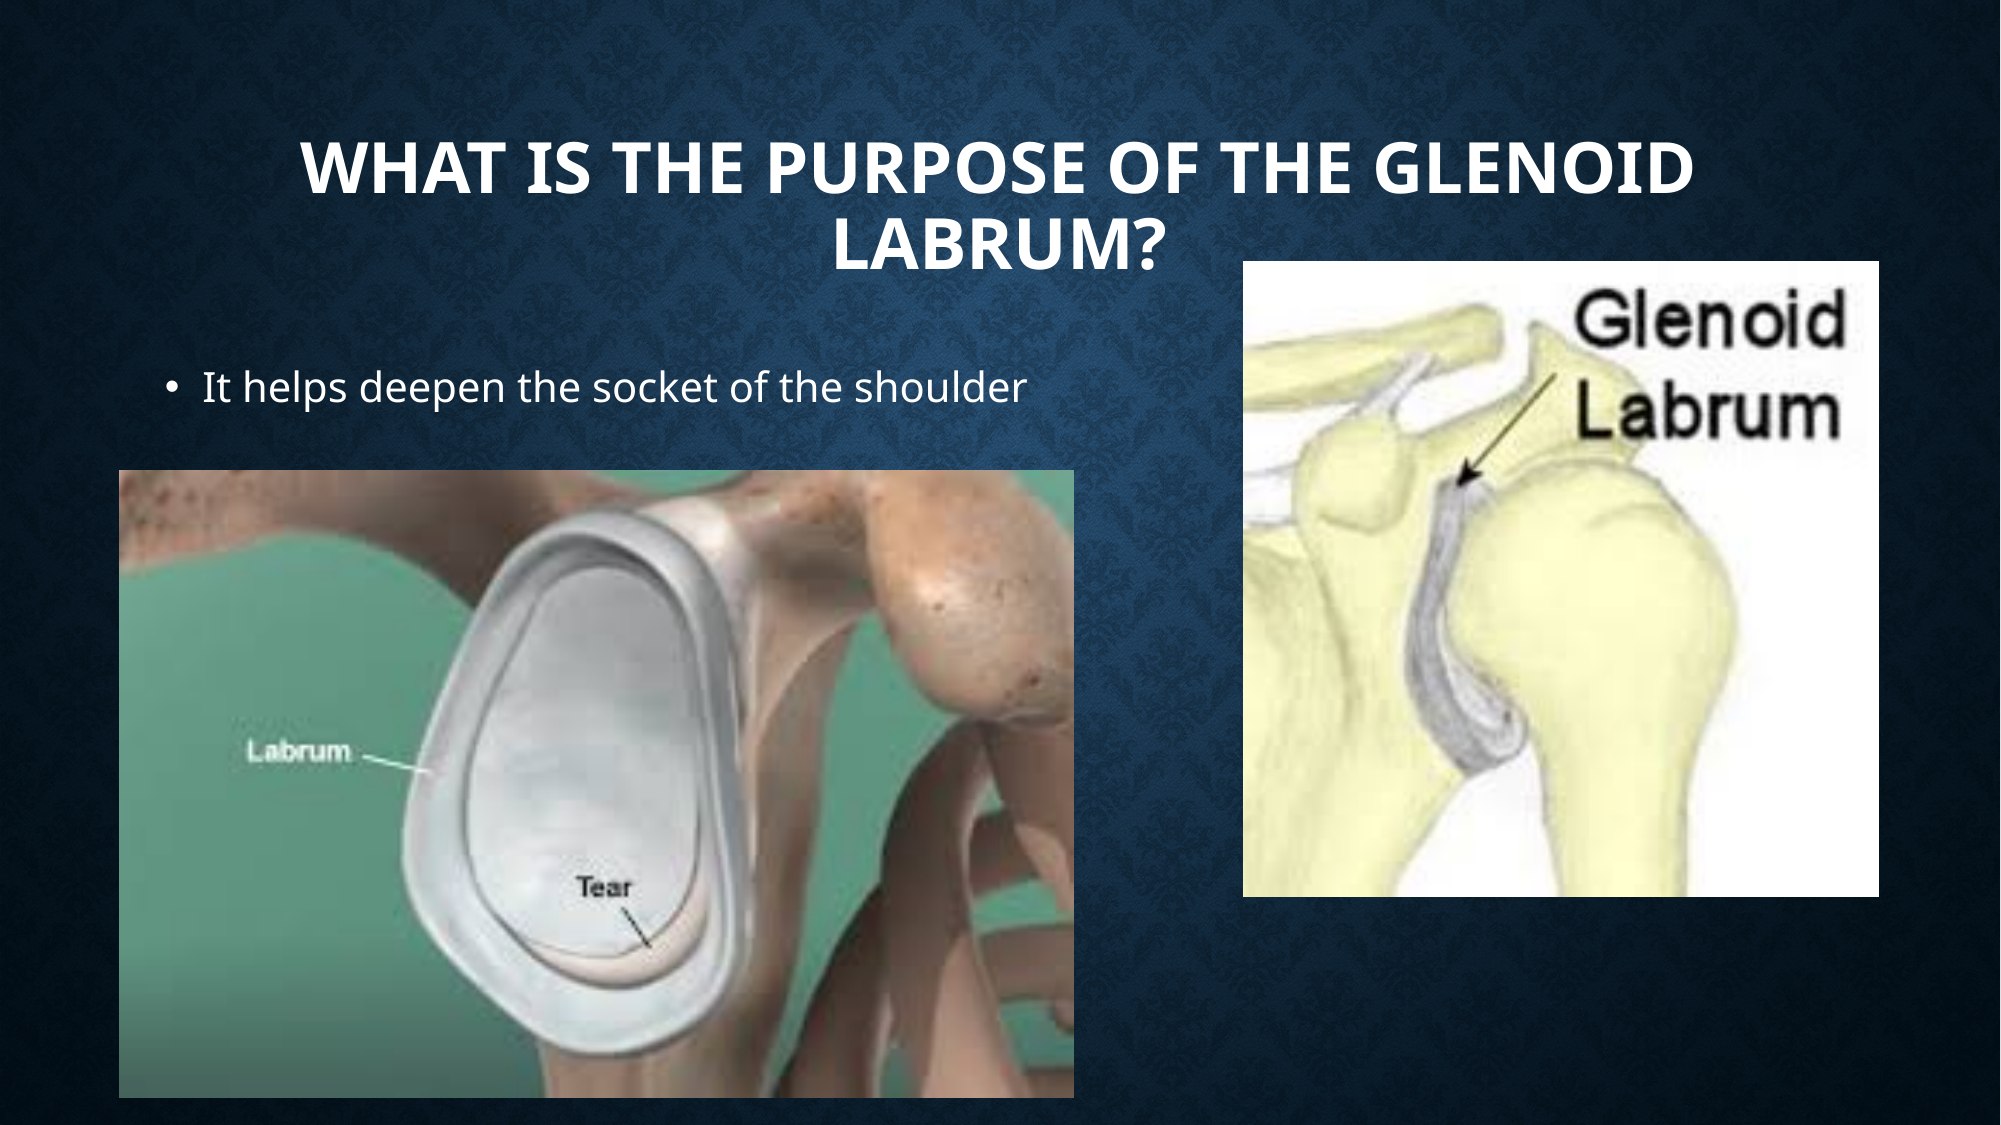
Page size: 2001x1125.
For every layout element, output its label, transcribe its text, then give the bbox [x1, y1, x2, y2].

title What is the purpose of the Glenoid Labrum? [149, 99, 1849, 318]
list It helps deepen the socket of the shoulder [149, 343, 1849, 950]
picture [118, 469, 1075, 1098]
picture [1243, 261, 1880, 898]
